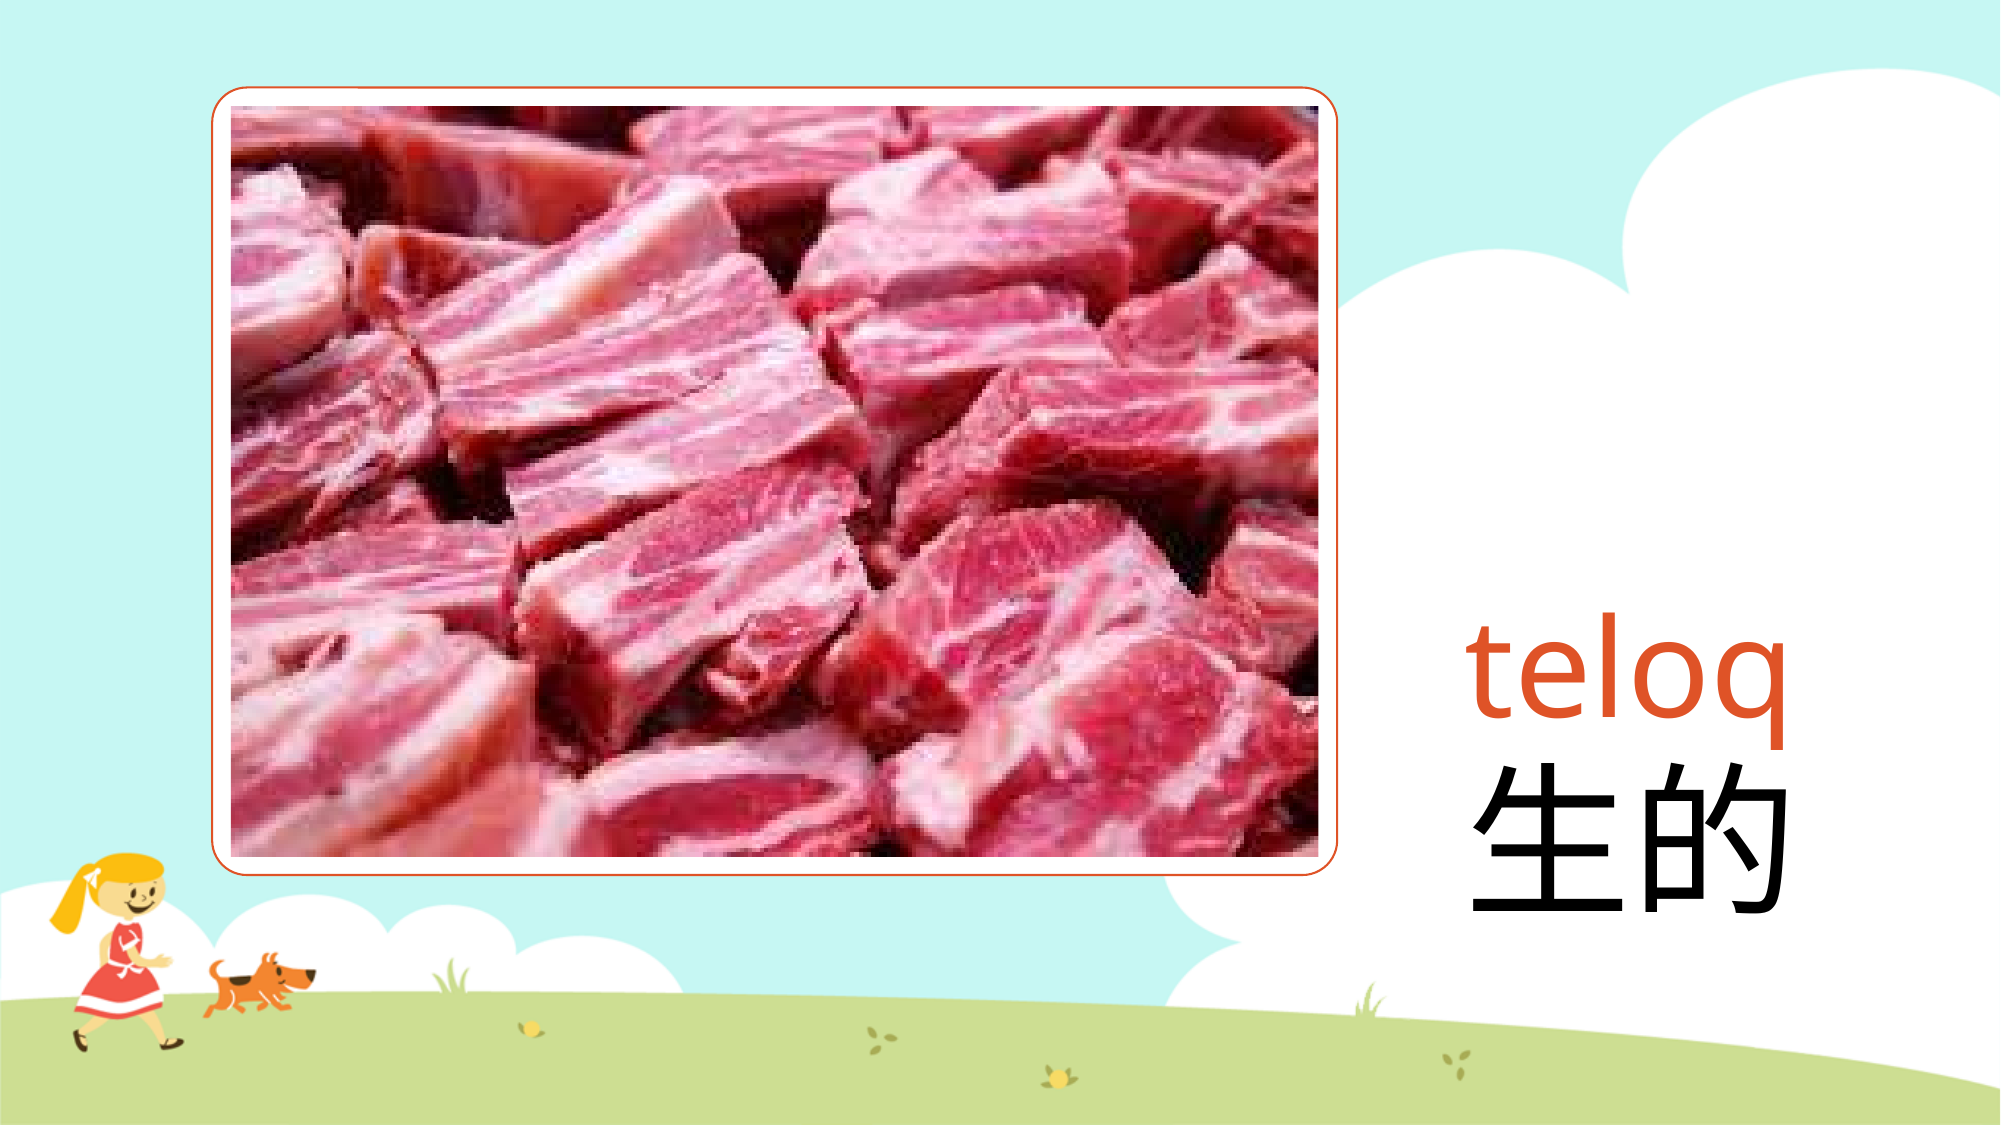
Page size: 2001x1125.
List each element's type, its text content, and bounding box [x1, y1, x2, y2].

title teloq [1449, 373, 1900, 751]
list 生的 [1449, 751, 1900, 938]
picture [0, 0, 2001, 1125]
